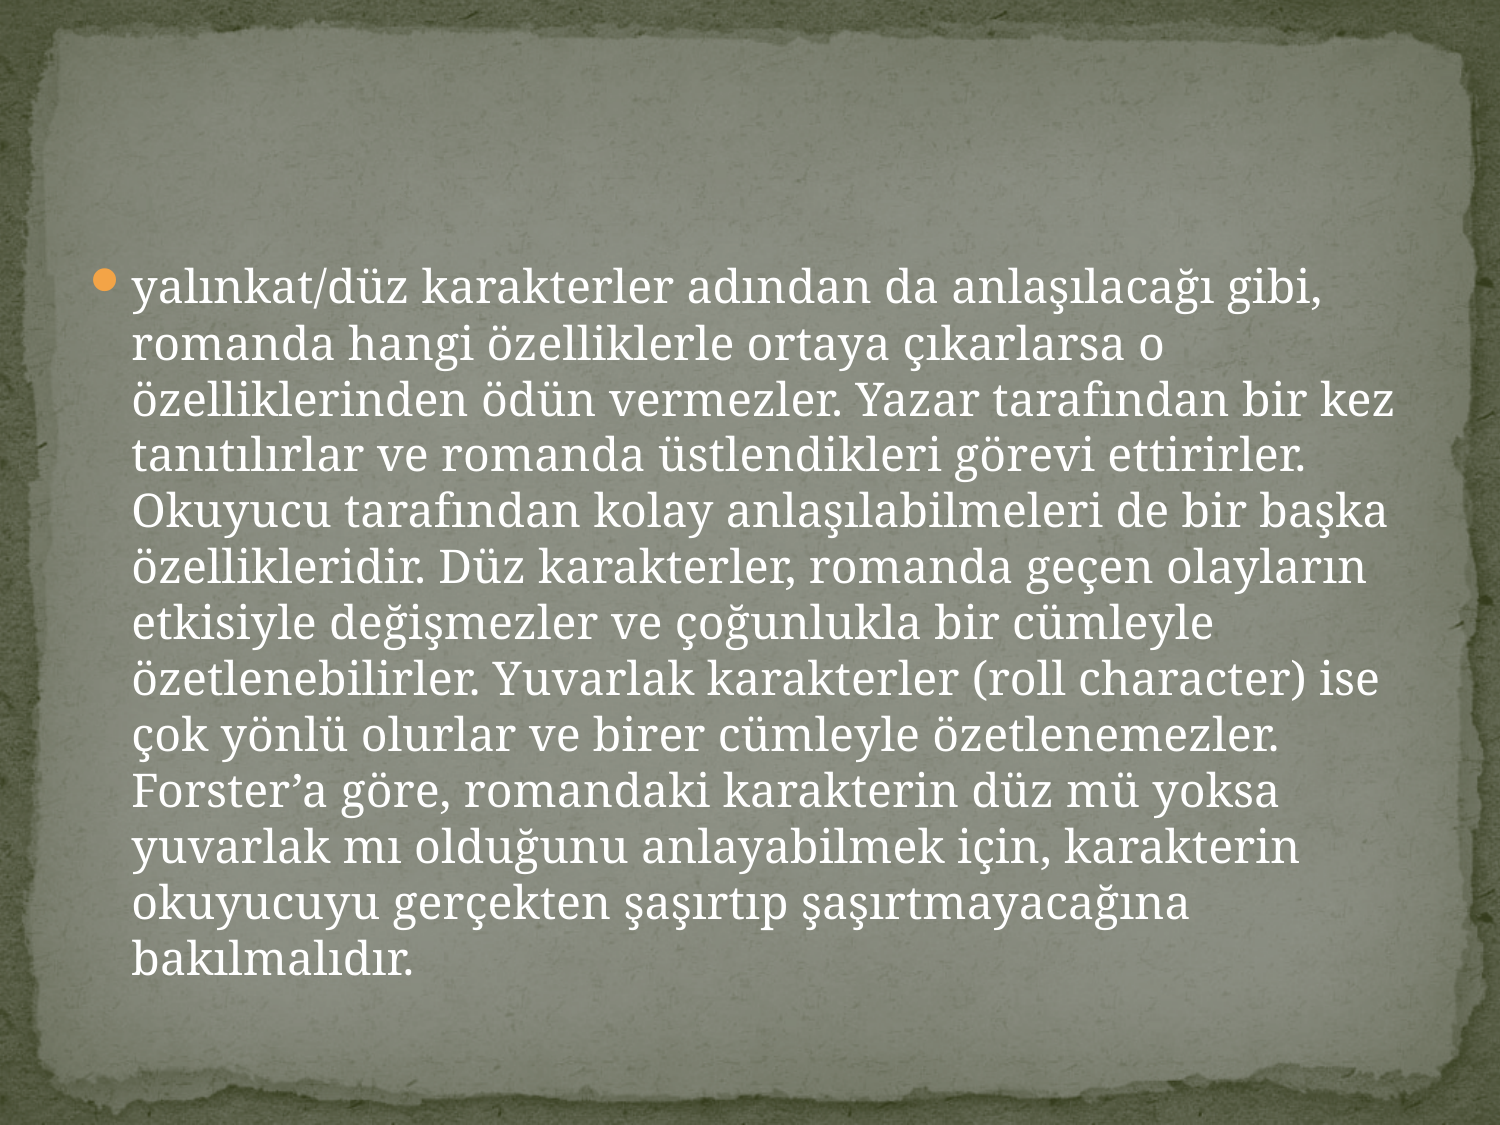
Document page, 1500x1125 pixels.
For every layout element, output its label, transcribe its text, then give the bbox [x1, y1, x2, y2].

title [74, 24, 1425, 225]
list yalınkat/düz karakterler adından da anlaşılacağı gibi, romanda hangi özelliklerle ortaya çıkarlarsa o özelliklerinden ödün vermezler. Yazar tarafından bir kez tanıtılırlar ve romanda üstlendikleri görevi ettirirler. Okuyucu tarafından kolay anlaşılabilmeleri de bir başka özellikleridir. Düz karakterler, romanda geçen olayların etkisiyle değişmezler ve çoğunlukla bir cümleyle özetlenebilirler. Yuvarlak karakterler (roll character) ise çok yönlü olurlar ve birer cümleyle özetlenemezler. Forster’a göre, romandaki karakterin düz mü yoksa yuvarlak mı olduğunu anlayabilmek için, karakterin okuyucuyu gerçekten şaşırtıp şaşırtmayacağına bakılmalıdır. [75, 249, 1425, 1000]
